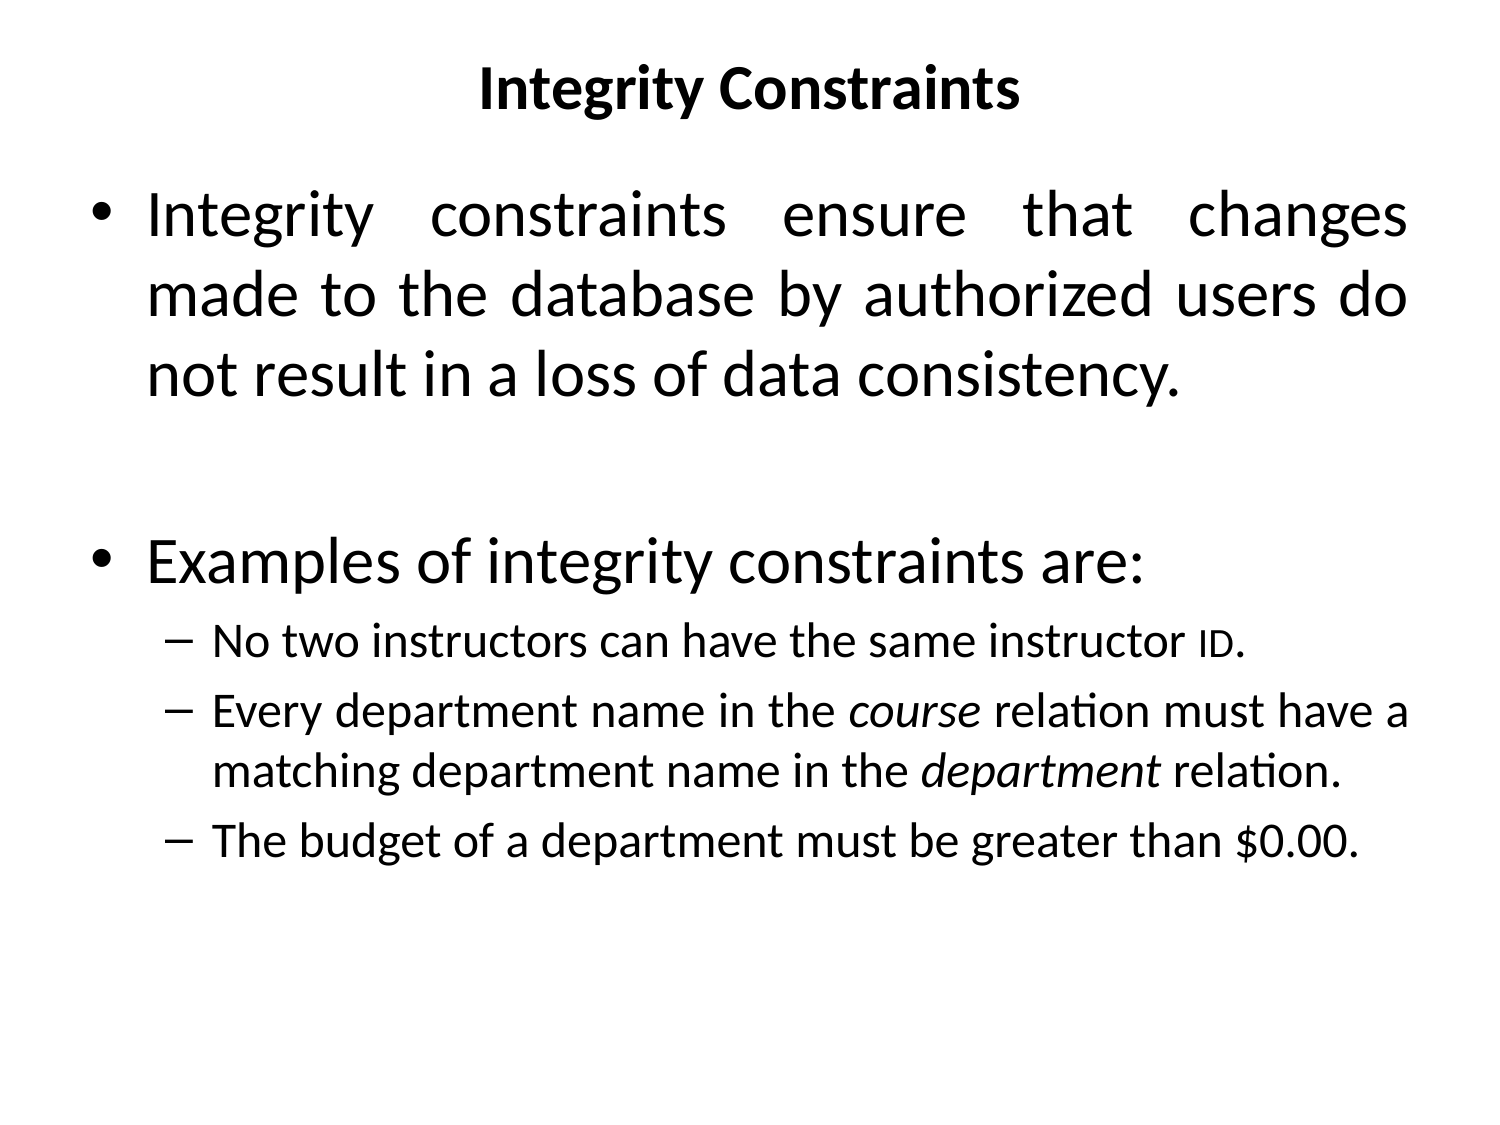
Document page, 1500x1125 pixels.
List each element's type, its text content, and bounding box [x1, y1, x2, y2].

title Integrity Constraints [75, 37, 1425, 130]
list Integrity constraints ensure that changes made to the database by authorized users do not result in a loss of data consistency. Examples of integrity constraints are: No two instructors can have the same instructor ID. Every department name in the course relation must have a matching department name in the department relation. The budget of a department must be greater than $0.00. [75, 162, 1425, 1005]
